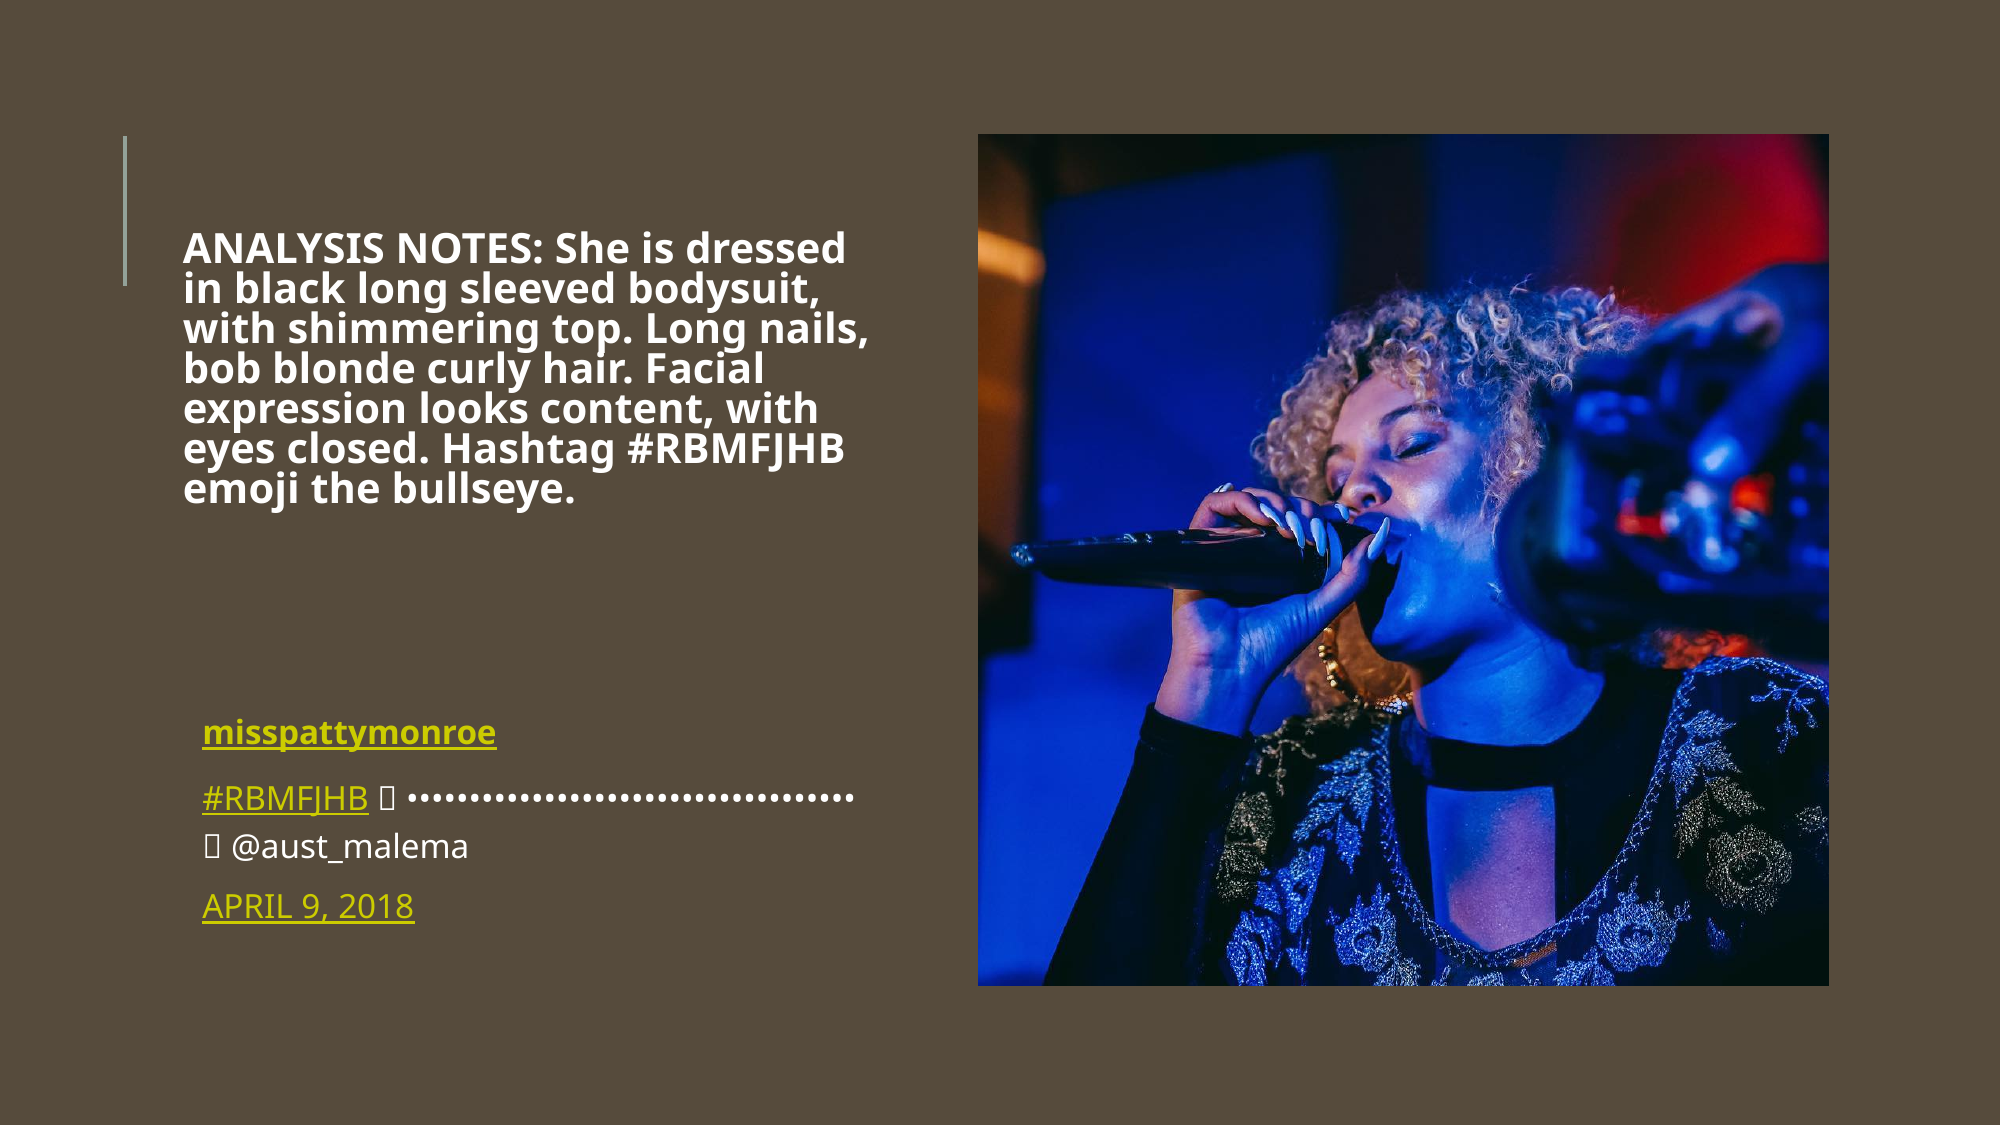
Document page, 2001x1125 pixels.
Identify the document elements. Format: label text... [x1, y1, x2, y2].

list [977, 134, 1829, 986]
list misspattymonroe #RBMFJHB 🎯 •••••••••••••••••••••••••••••••••••• 📸 @aust_malema APRIL 9, 2018 [187, 700, 908, 986]
title ANALYSIS NOTES: She is dressed in black long sleeved bodysuit, with shimmering top. Long nails, bob blonde curly hair. Facial expression looks content, with eyes closed. Hashtag #RBMFJHB emoji the bullseye. [168, 77, 888, 667]
